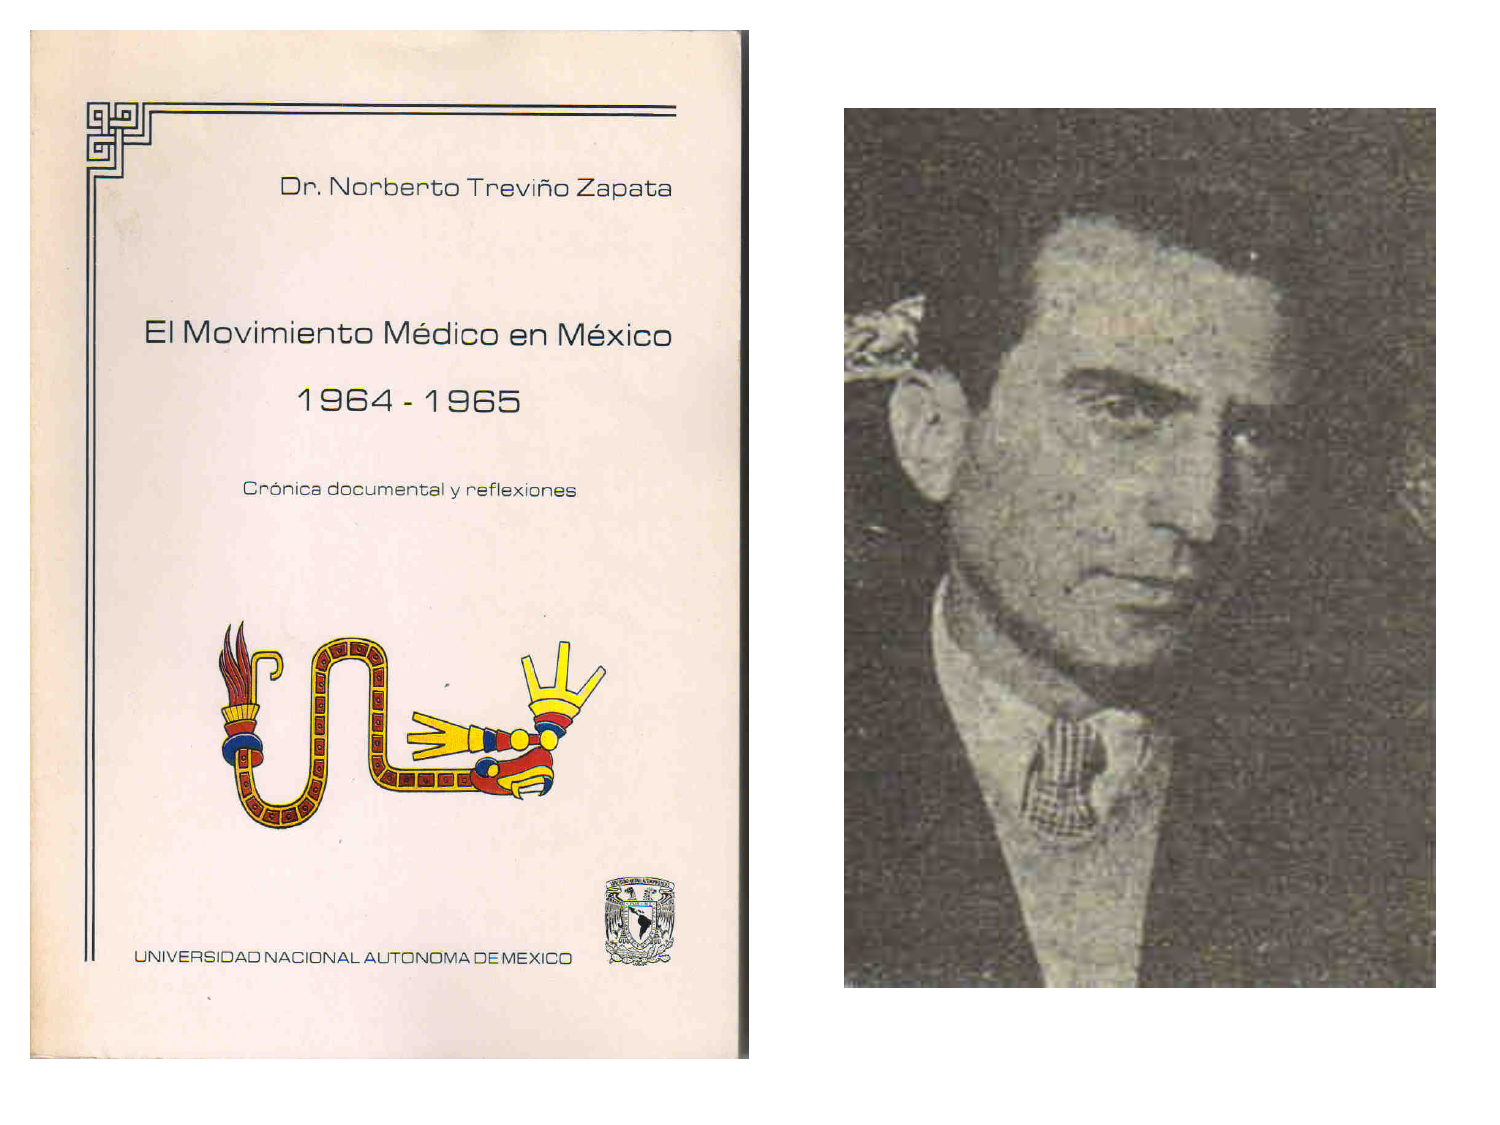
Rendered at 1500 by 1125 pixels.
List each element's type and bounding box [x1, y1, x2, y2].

picture [30, 30, 749, 1059]
picture [844, 108, 1436, 988]
